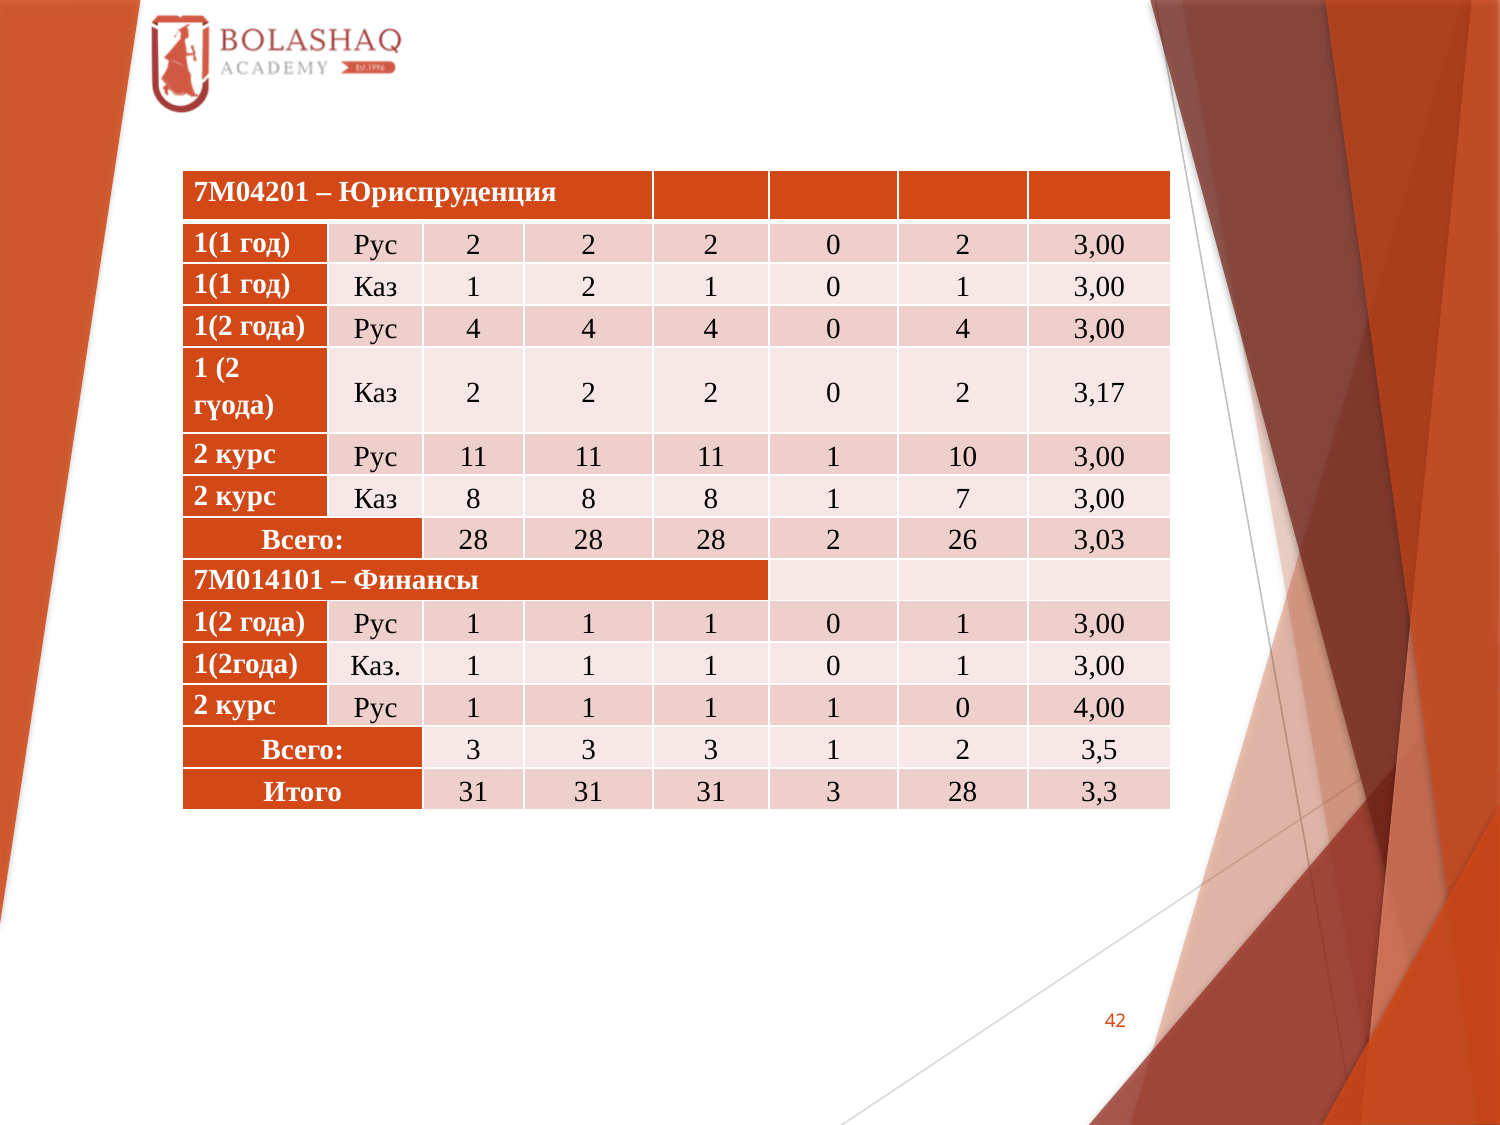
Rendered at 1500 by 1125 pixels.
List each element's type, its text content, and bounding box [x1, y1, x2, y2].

table_cell Каз [329, 476, 422, 516]
table_cell 1 [424, 685, 523, 725]
table_cell 1 [770, 727, 897, 767]
table_cell Рус [329, 601, 422, 641]
table_cell 1(1 год) [183, 264, 327, 304]
table_cell 2 [424, 348, 523, 432]
table_cell 26 [899, 518, 1027, 558]
table_cell 3 [770, 769, 897, 809]
table_cell Рус [329, 685, 422, 725]
table_cell 1 [424, 601, 523, 641]
table_cell 1 [899, 264, 1027, 304]
table_cell 2 [654, 224, 768, 262]
table_cell 4,00 [1029, 685, 1170, 725]
table_cell 3,00 [1029, 264, 1170, 304]
table_cell 0 [770, 264, 897, 304]
table_cell 31 [424, 769, 523, 809]
table_cell 1 [424, 264, 523, 304]
table_cell 3,00 [1029, 306, 1170, 346]
table_cell Каз [329, 264, 422, 304]
table_header [654, 171, 768, 219]
table_cell 4 [424, 306, 523, 346]
table_header [770, 171, 897, 219]
table_cell 3,00 [1029, 643, 1170, 683]
table_cell 7 [899, 476, 1027, 516]
table_header [899, 171, 1027, 219]
table_cell Всего: [183, 727, 422, 767]
table_cell 1 [424, 643, 523, 683]
table_cell Рус [329, 306, 422, 346]
table_cell 1 [654, 685, 768, 725]
table_cell 2 курс [183, 476, 327, 516]
table_cell 4 [899, 306, 1027, 346]
table_cell 2 [770, 518, 897, 558]
table_cell 1 (2 гүода) [183, 348, 327, 432]
table_cell 8 [654, 476, 768, 516]
table_cell 1 [525, 685, 652, 725]
table_cell Итого [183, 769, 422, 809]
table_cell [899, 560, 1027, 600]
table_cell Рус [329, 224, 422, 262]
table_cell 0 [770, 306, 897, 346]
table_cell 2 [654, 348, 768, 432]
table_cell 1(1 год) [183, 224, 327, 262]
slide_number 42 [1057, 991, 1142, 1051]
table_cell 2 [899, 348, 1027, 432]
table_header [1029, 171, 1170, 219]
table_cell 11 [424, 434, 523, 474]
table_cell 4 [525, 306, 652, 346]
table_cell 3 [525, 727, 652, 767]
table_cell 2 [899, 727, 1027, 767]
picture [138, 0, 414, 128]
table_cell 0 [770, 348, 897, 432]
table_cell 11 [525, 434, 652, 474]
table_cell 1 [899, 643, 1027, 683]
table_cell 31 [654, 769, 768, 809]
table_cell 2 [525, 264, 652, 304]
table_cell 0 [770, 643, 897, 683]
table_cell 31 [525, 769, 652, 809]
table_cell 0 [770, 224, 897, 262]
table_cell 3,3 [1029, 769, 1170, 809]
table_cell 3,17 [1029, 348, 1170, 432]
table_cell 7М014101 – Финансы [183, 560, 768, 600]
table_cell 3,00 [1029, 224, 1170, 262]
table_cell 1(2года) [183, 643, 327, 683]
table_cell 10 [899, 434, 1027, 474]
table_cell 2 курс [183, 685, 327, 725]
table_cell 1 [770, 434, 897, 474]
table_cell 3,00 [1029, 434, 1170, 474]
table_cell 28 [654, 518, 768, 558]
table_cell 1 [770, 685, 897, 725]
table_cell 0 [899, 685, 1027, 725]
table_cell 1 [654, 264, 768, 304]
table_cell 1 [899, 601, 1027, 641]
table_cell 1 [525, 601, 652, 641]
table_cell Рус [329, 434, 422, 474]
table_cell 1(2 года) [183, 601, 327, 641]
table_cell 2 [525, 224, 652, 262]
table_cell 11 [654, 434, 768, 474]
table_cell 3 [424, 727, 523, 767]
table_cell 3,00 [1029, 476, 1170, 516]
table_header 7М04201 – Юриспруденция [183, 171, 652, 219]
table_cell 3 [654, 727, 768, 767]
table_cell 28 [899, 769, 1027, 809]
table_cell Каз. [329, 643, 422, 683]
table_cell 4 [654, 306, 768, 346]
table_cell 2 [424, 224, 523, 262]
table_cell 8 [424, 476, 523, 516]
table_cell 0 [770, 601, 897, 641]
table_cell [1029, 560, 1170, 600]
table_cell 2 [899, 224, 1027, 262]
table_cell [770, 560, 897, 600]
table_cell 1 [654, 601, 768, 641]
table_cell Каз [329, 348, 422, 432]
table_cell 3,5 [1029, 727, 1170, 767]
table_cell 8 [525, 476, 652, 516]
table_cell Всего: [183, 518, 422, 558]
table_cell 1 [654, 643, 768, 683]
table_cell 28 [424, 518, 523, 558]
table_cell 28 [525, 518, 652, 558]
table_cell 2 курс [183, 434, 327, 474]
table_cell 1 [525, 643, 652, 683]
table_cell 1(2 года) [183, 306, 327, 346]
table_cell 3,00 [1029, 601, 1170, 641]
table_cell 3,03 [1029, 518, 1170, 558]
table_cell 1 [770, 476, 897, 516]
table_cell 2 [525, 348, 652, 432]
